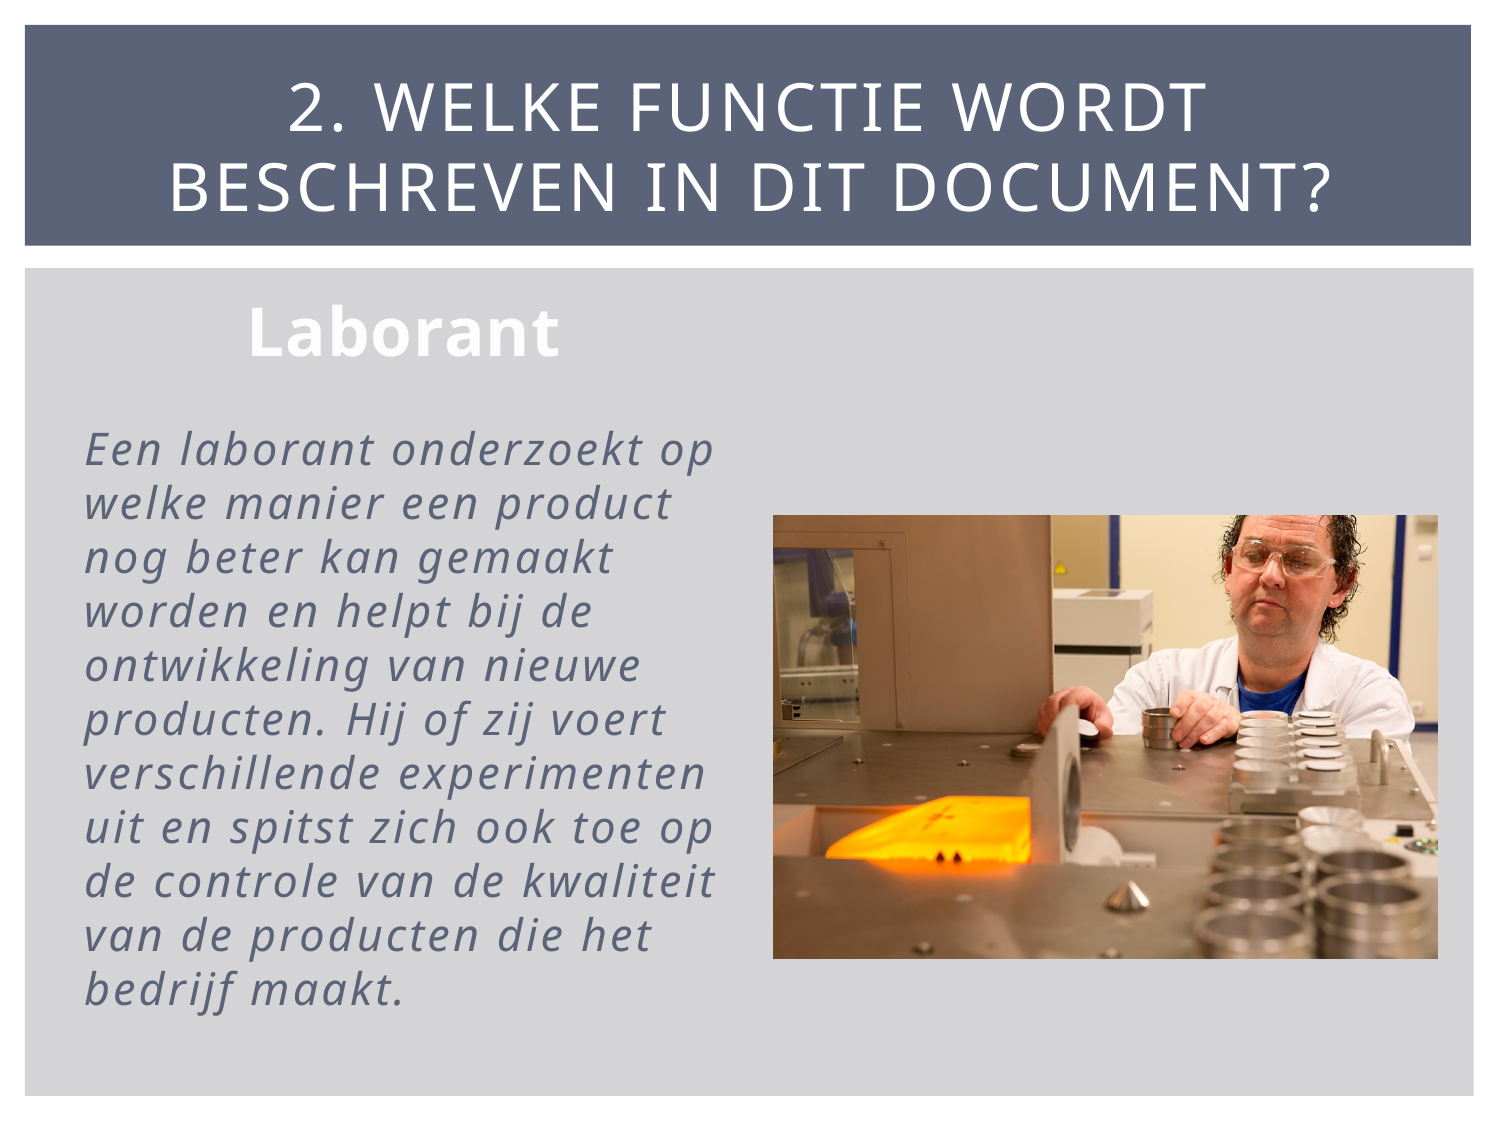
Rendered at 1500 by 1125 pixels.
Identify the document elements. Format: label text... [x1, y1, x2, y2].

list Laborant Een laborant onderzoekt op welke manier een product nog beter kan gemaakt worden en helpt bij de ontwikkeling van nieuwe producten. Hij of zij voert verschillende experimenten uit en spitst zich ook toe op de controle van de kwaliteit van de producten die het bedrijf maakt. [62, 281, 739, 1083]
title 2. Welke functie wordt beschreven in dit document? [62, 58, 1438, 232]
picture [773, 514, 1439, 959]
